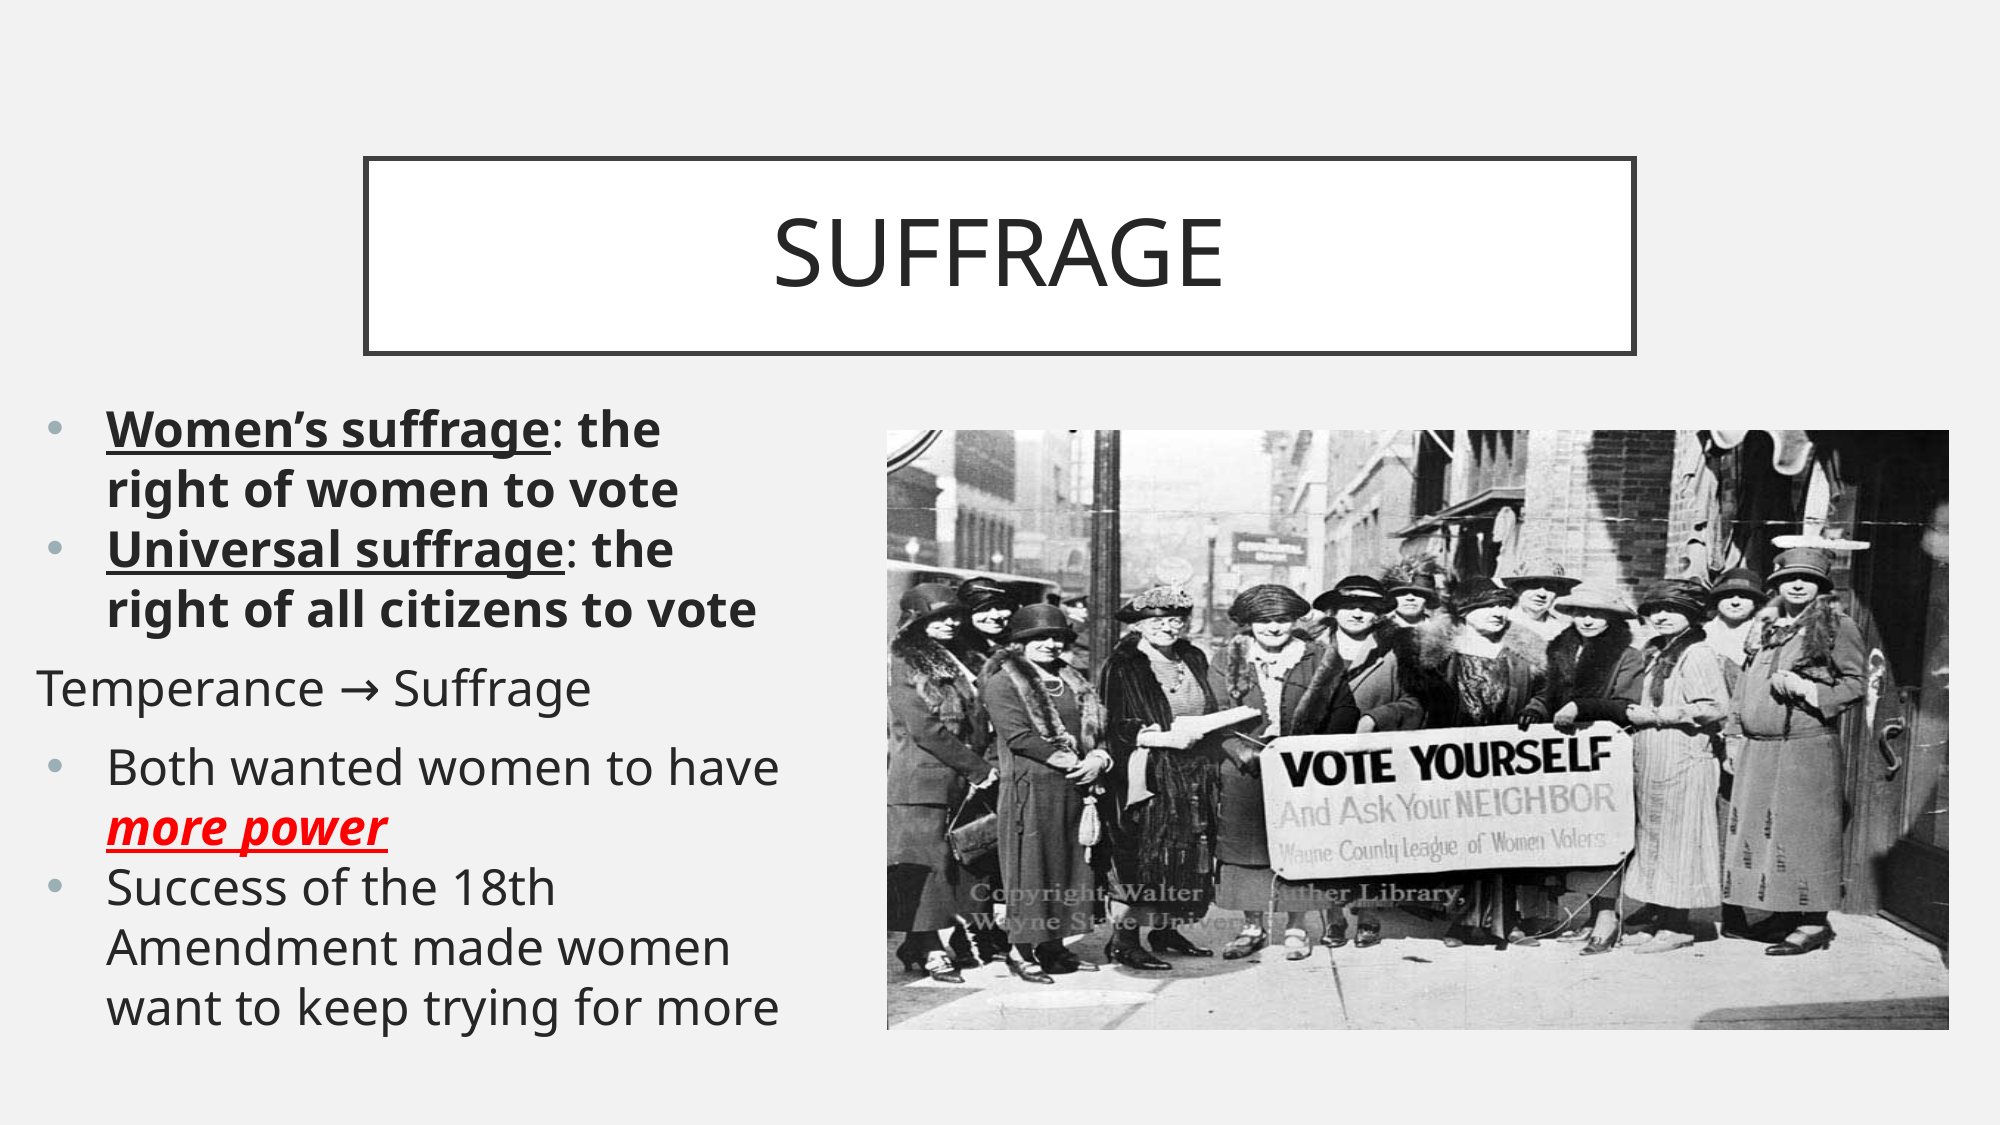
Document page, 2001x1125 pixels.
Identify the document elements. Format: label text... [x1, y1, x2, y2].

picture [887, 429, 1949, 1031]
list Women’s suffrage: the right of women to vote Universal suffrage: the right of all citizens to vote Temperance → Suffrage Both wanted women to have more power Success of the 18th Amendment made women want to keep trying for more [21, 390, 808, 1090]
title SUFFRAGE [363, 156, 1637, 356]
